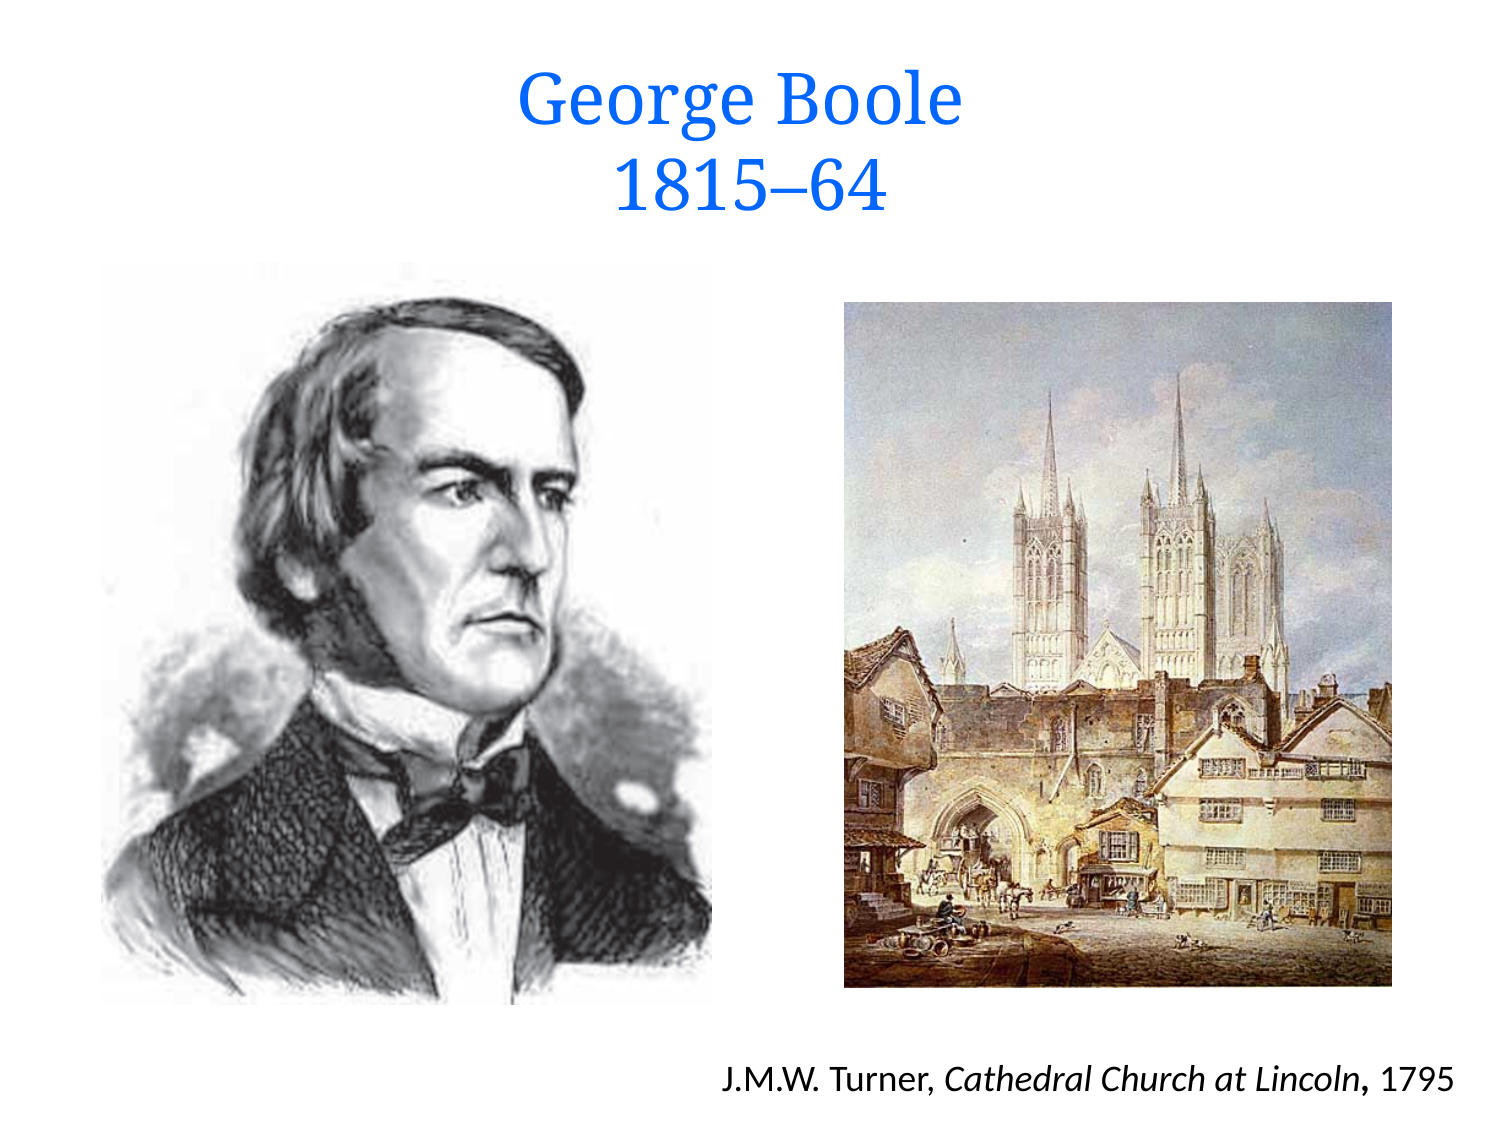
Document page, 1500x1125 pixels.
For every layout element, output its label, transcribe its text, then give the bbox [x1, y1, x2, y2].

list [844, 302, 1392, 988]
title George Boole 1815–64 [75, 45, 1425, 233]
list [100, 262, 712, 1006]
text_box J.M.W. Turner, Cathedral Church at Lincoln, 1795 [707, 1046, 1471, 1107]
